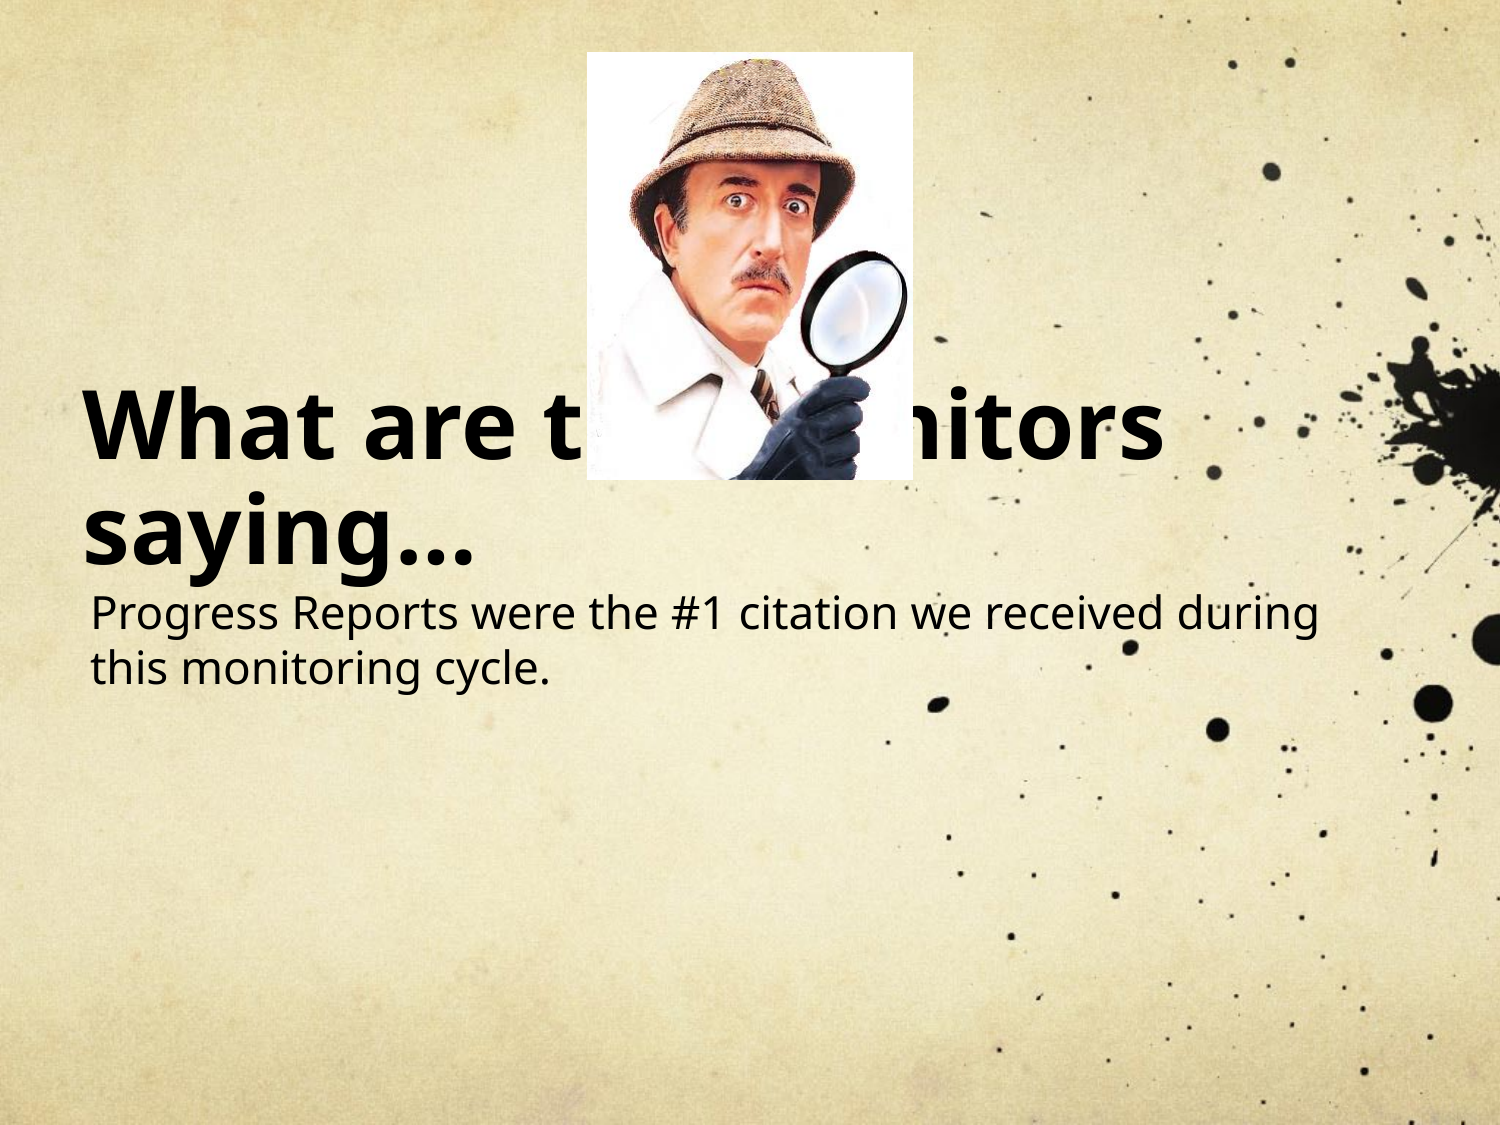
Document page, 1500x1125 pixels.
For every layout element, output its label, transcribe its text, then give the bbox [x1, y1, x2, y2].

title What are the monitors saying… [75, 360, 1350, 583]
picture [0, 0, 1500, 1125]
list Progress Reports were the #1 citation we received during this monitoring cycle. [75, 583, 1350, 746]
